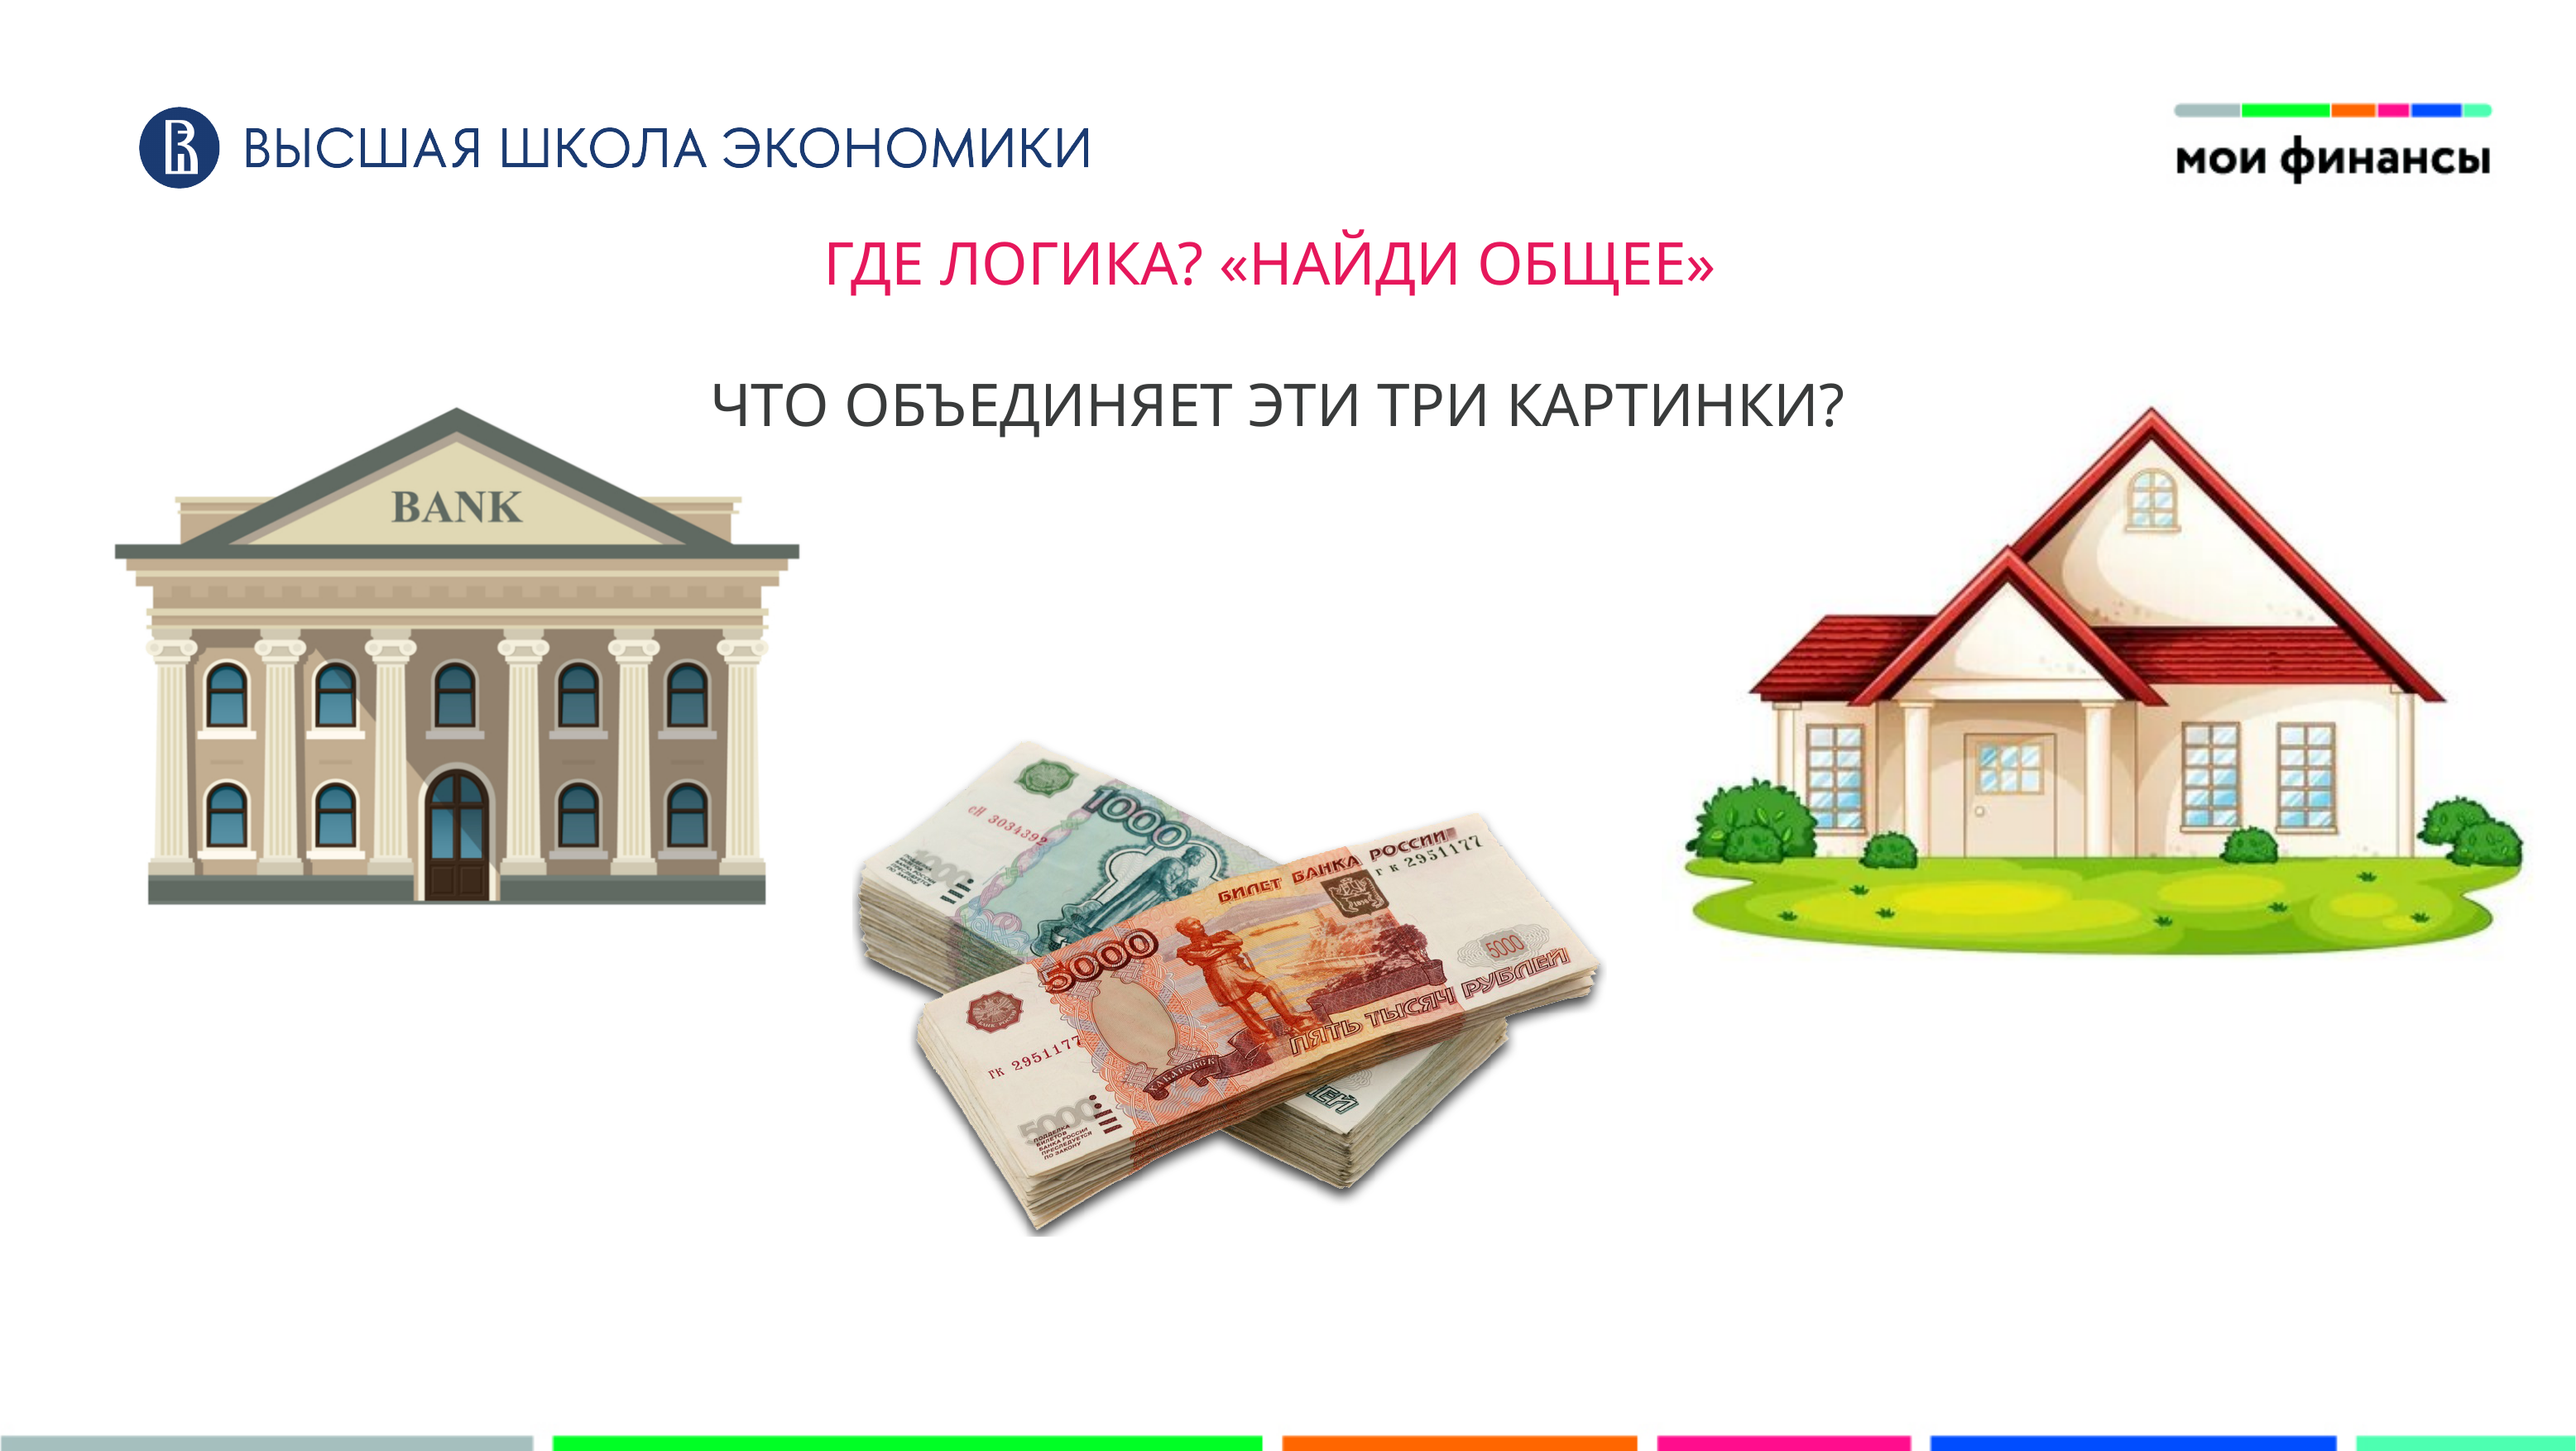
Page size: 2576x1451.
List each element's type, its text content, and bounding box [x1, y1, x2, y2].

picture [0, 332, 2576, 1451]
text_box Где логика? «Найди общее» Что объединяет эти три картинки? [0, 220, 2576, 444]
picture [0, 0, 2576, 220]
